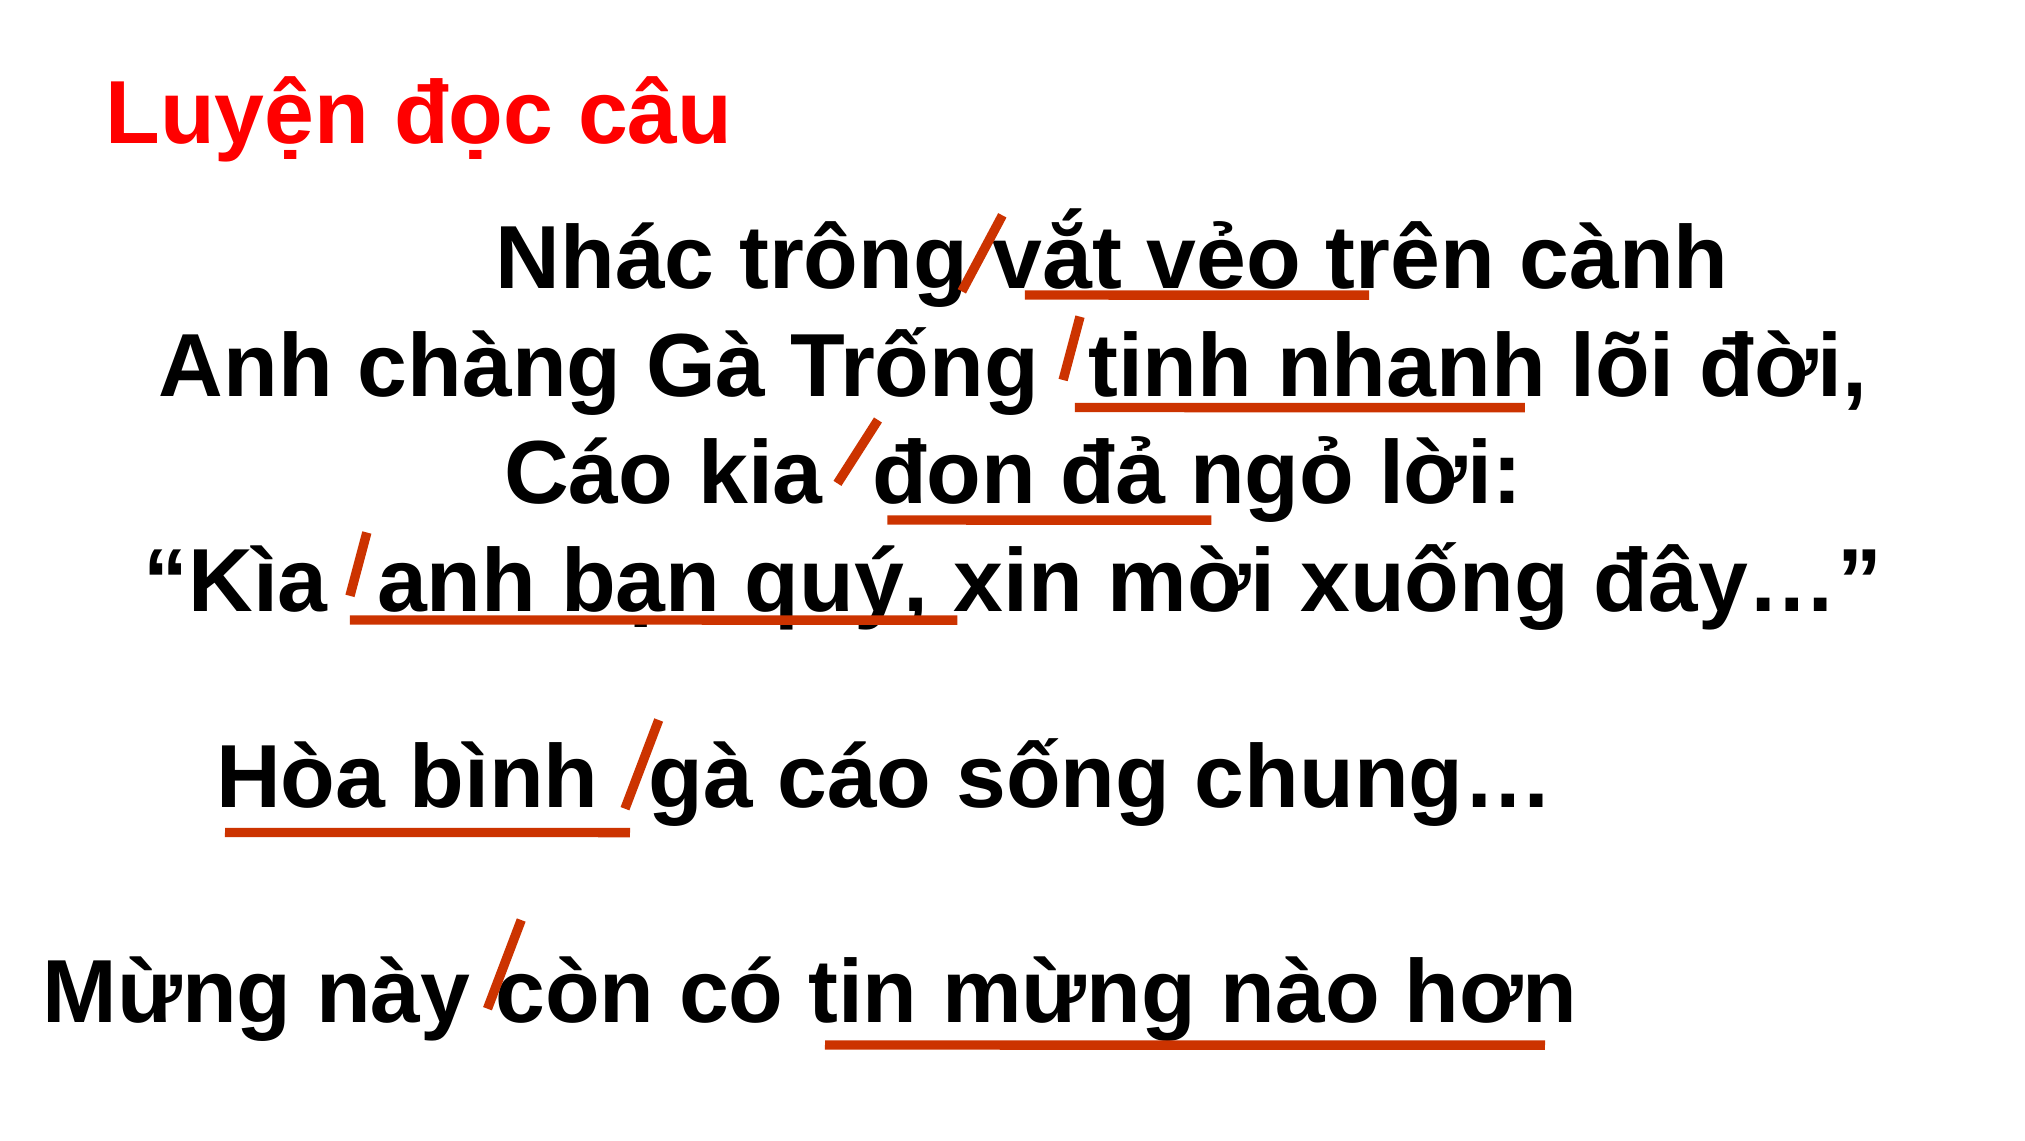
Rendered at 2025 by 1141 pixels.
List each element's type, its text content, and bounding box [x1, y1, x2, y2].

text_box Hòa bình gà cáo sống chung… Mừng này còn có tin mừng nào hơn [0, 601, 1956, 1141]
text_box Nhác trông vắt vẻo trên cành Anh chàng Gà Trống tinh nhanh lõi đời, Cáo kia đon đả ngỏ lời: “Kìa anh bạn quý, xin mời xuống đây…” [1, 189, 2025, 791]
text_box Luyện đọc câu [87, 45, 1016, 171]
